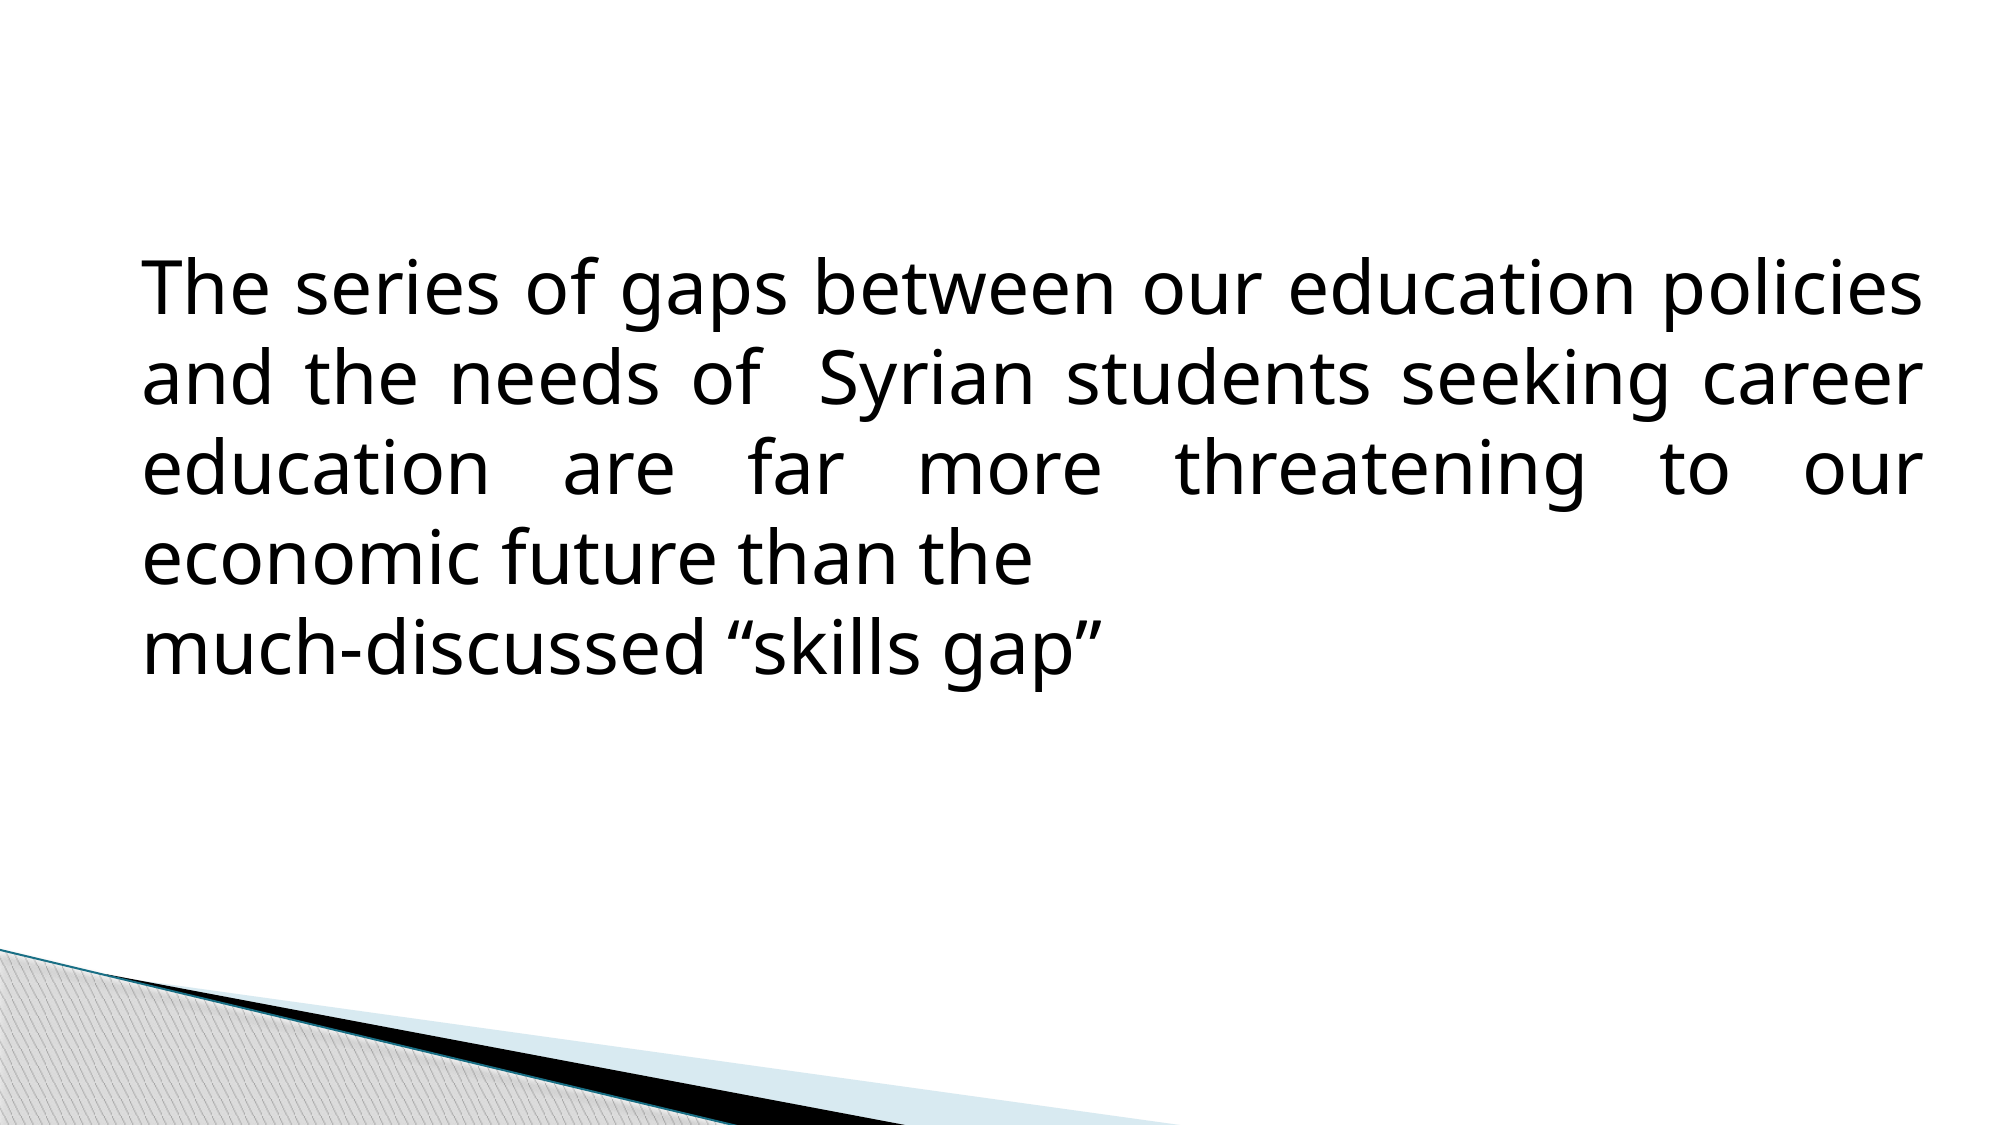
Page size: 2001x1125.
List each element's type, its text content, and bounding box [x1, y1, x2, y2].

text_box The series of gaps between our education policies and the needs of Syrian students seeking career education are far more threatening to our economic future than the much-discussed “skills gap” [126, 231, 1941, 697]
